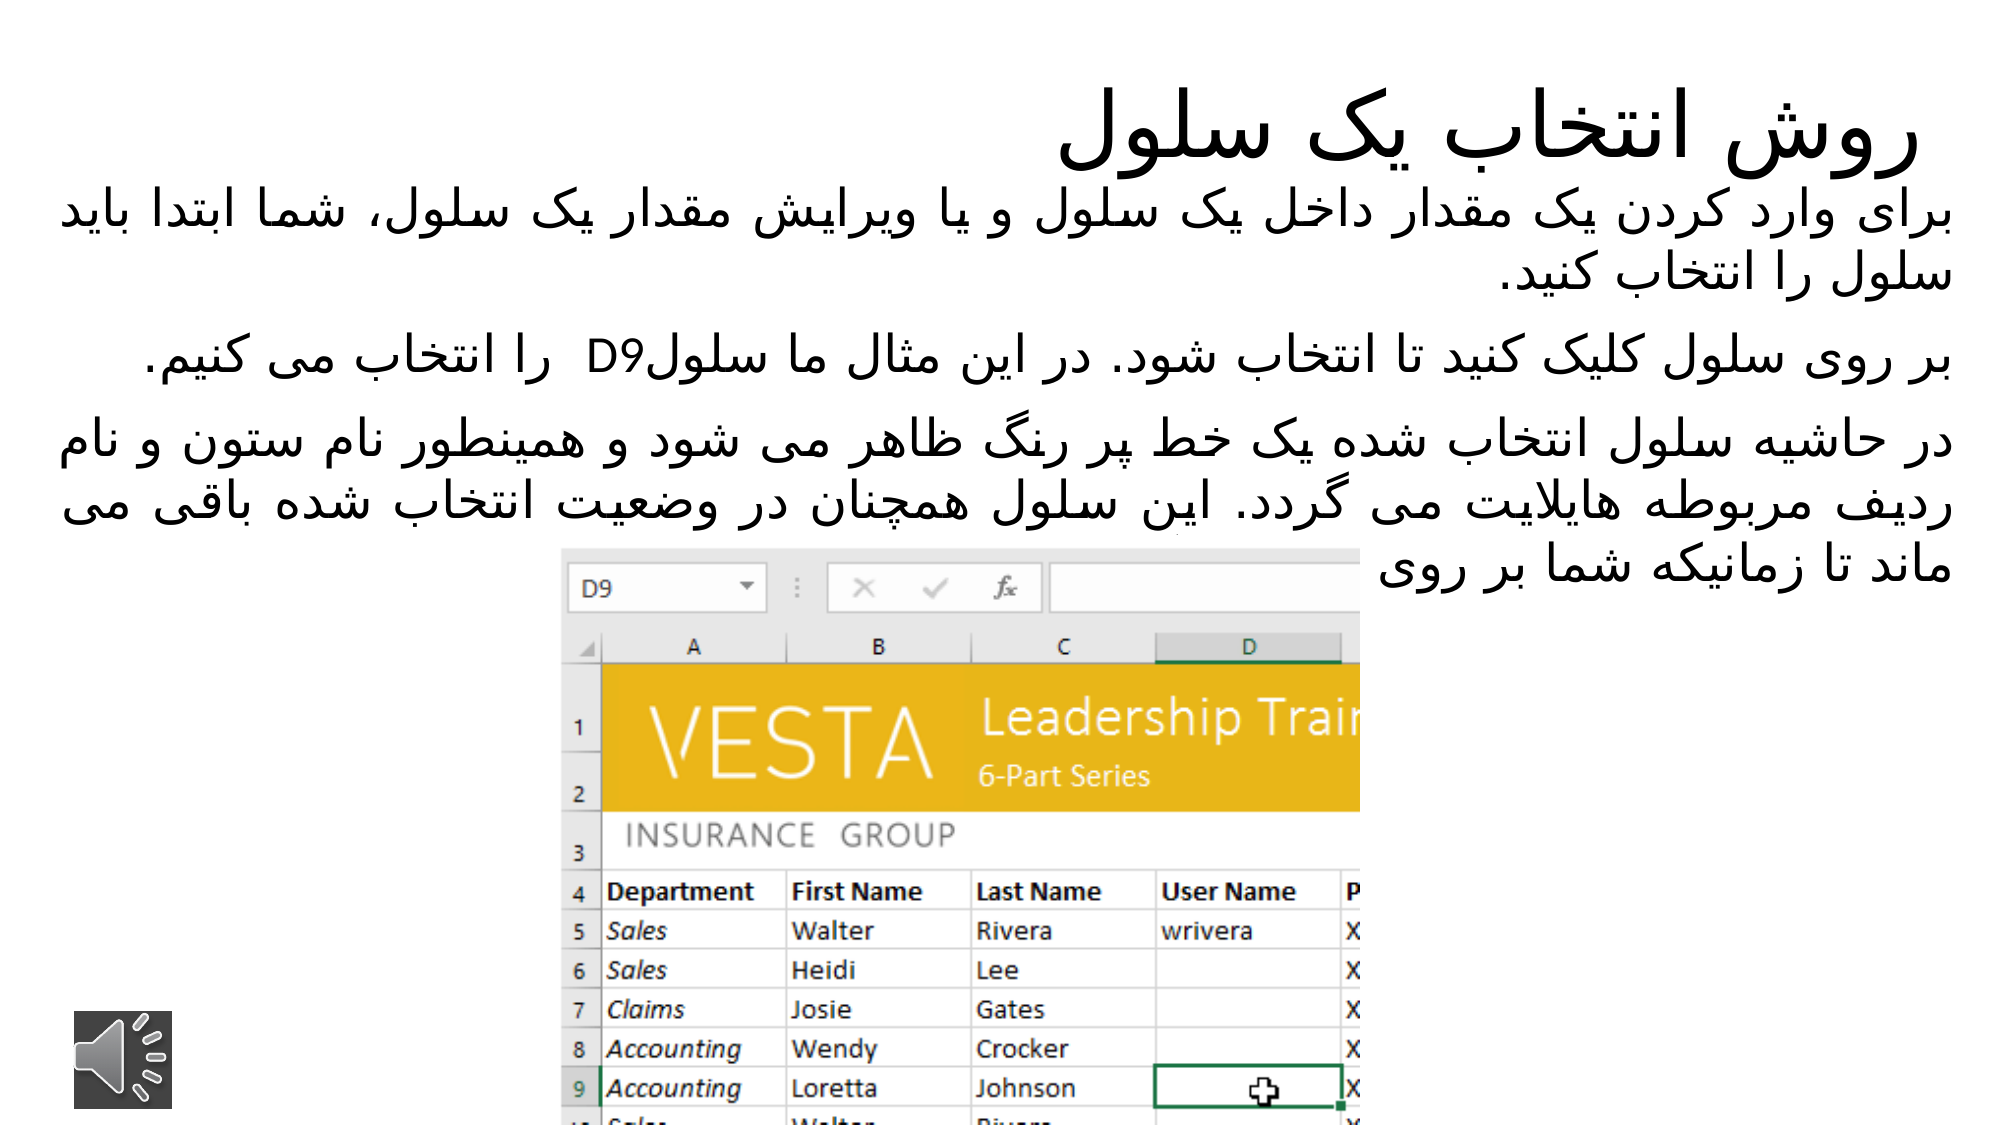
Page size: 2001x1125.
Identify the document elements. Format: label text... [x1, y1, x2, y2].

picture [72, 1010, 173, 1111]
title روش انتخاب یک سلول [304, 45, 1939, 167]
picture [544, 535, 1360, 1125]
subtitle برای وارد کردن یک مقدار داخل یک سلول و یا ویرایش مقدار یک سلول، شما ابتدا باید سلول را انتخاب کنید. بر روی سلول کلیک کنید تا انتخاب شود. در این مثال ما سلولD9 را انتخاب می کنیم. در حاشیه سلول انتخاب شده یک خط پر رنگ ظاهر می شود و همینطور نام ستون و نام ردیف مربوطه هایلایت می گردد. این سلول همچنان در وضعیت انتخاب شده باقی می ماند تا زمانیکه شما بر روی سلول دیگری کلیک کنید. [42, 167, 1971, 576]
